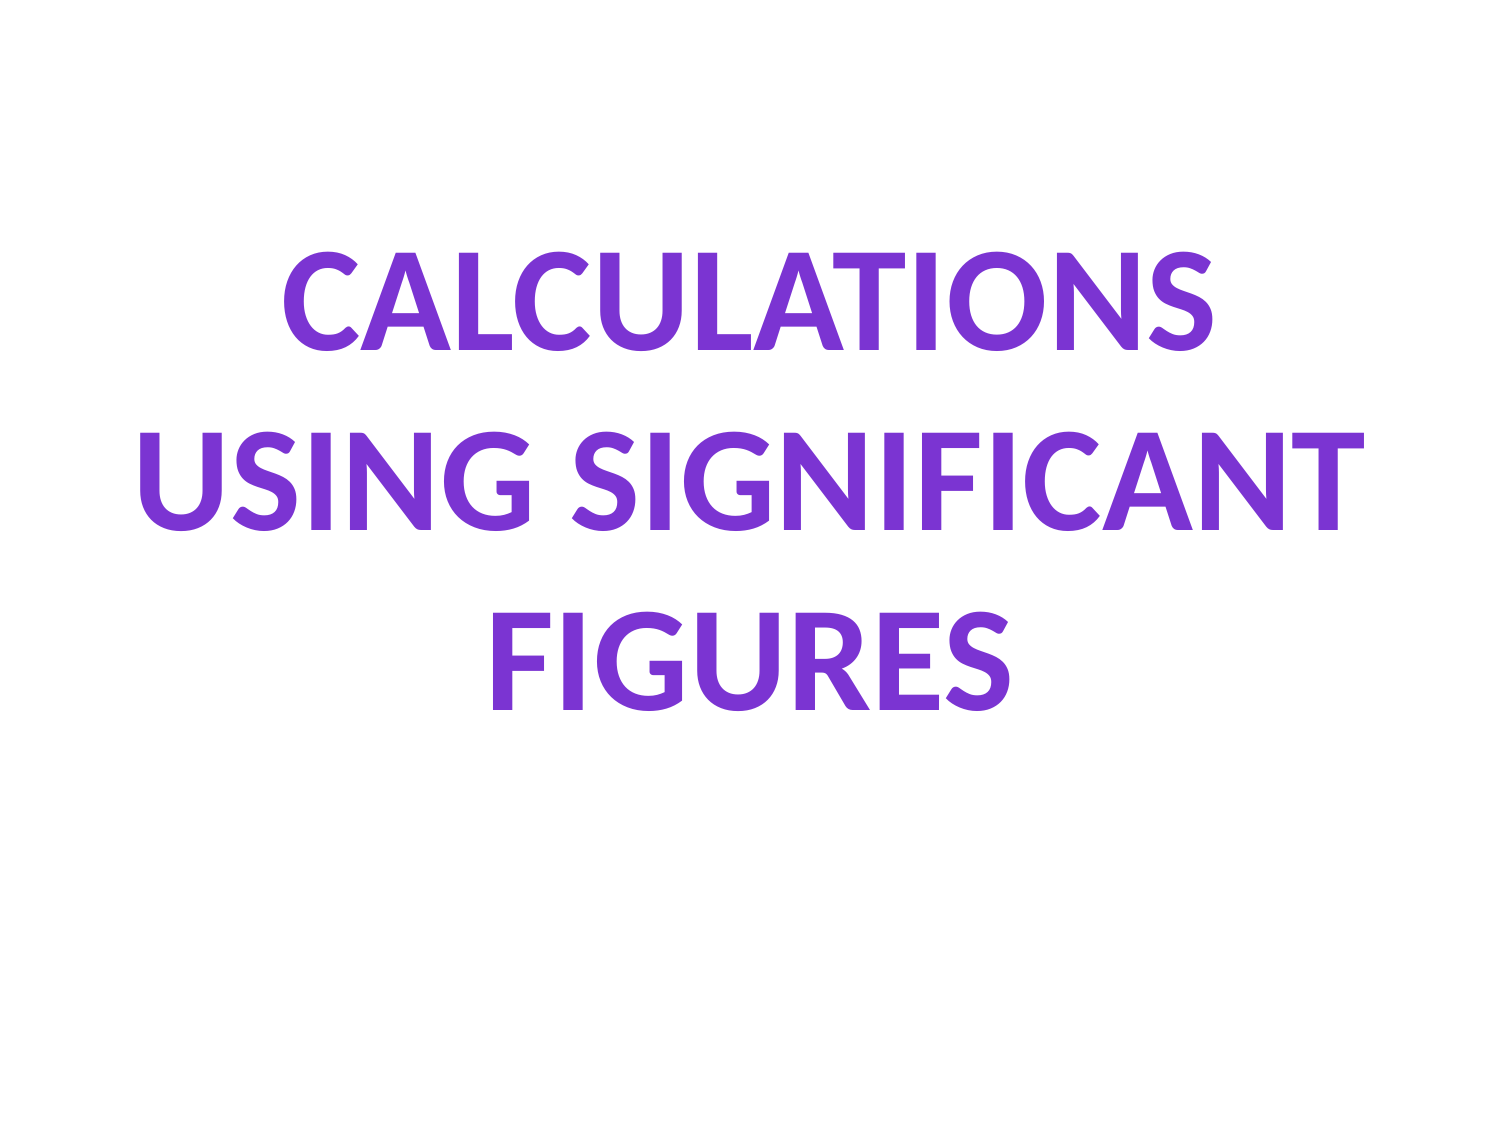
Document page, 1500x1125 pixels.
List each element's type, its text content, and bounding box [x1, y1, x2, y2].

title Calculations using significant figures [112, 349, 1388, 591]
